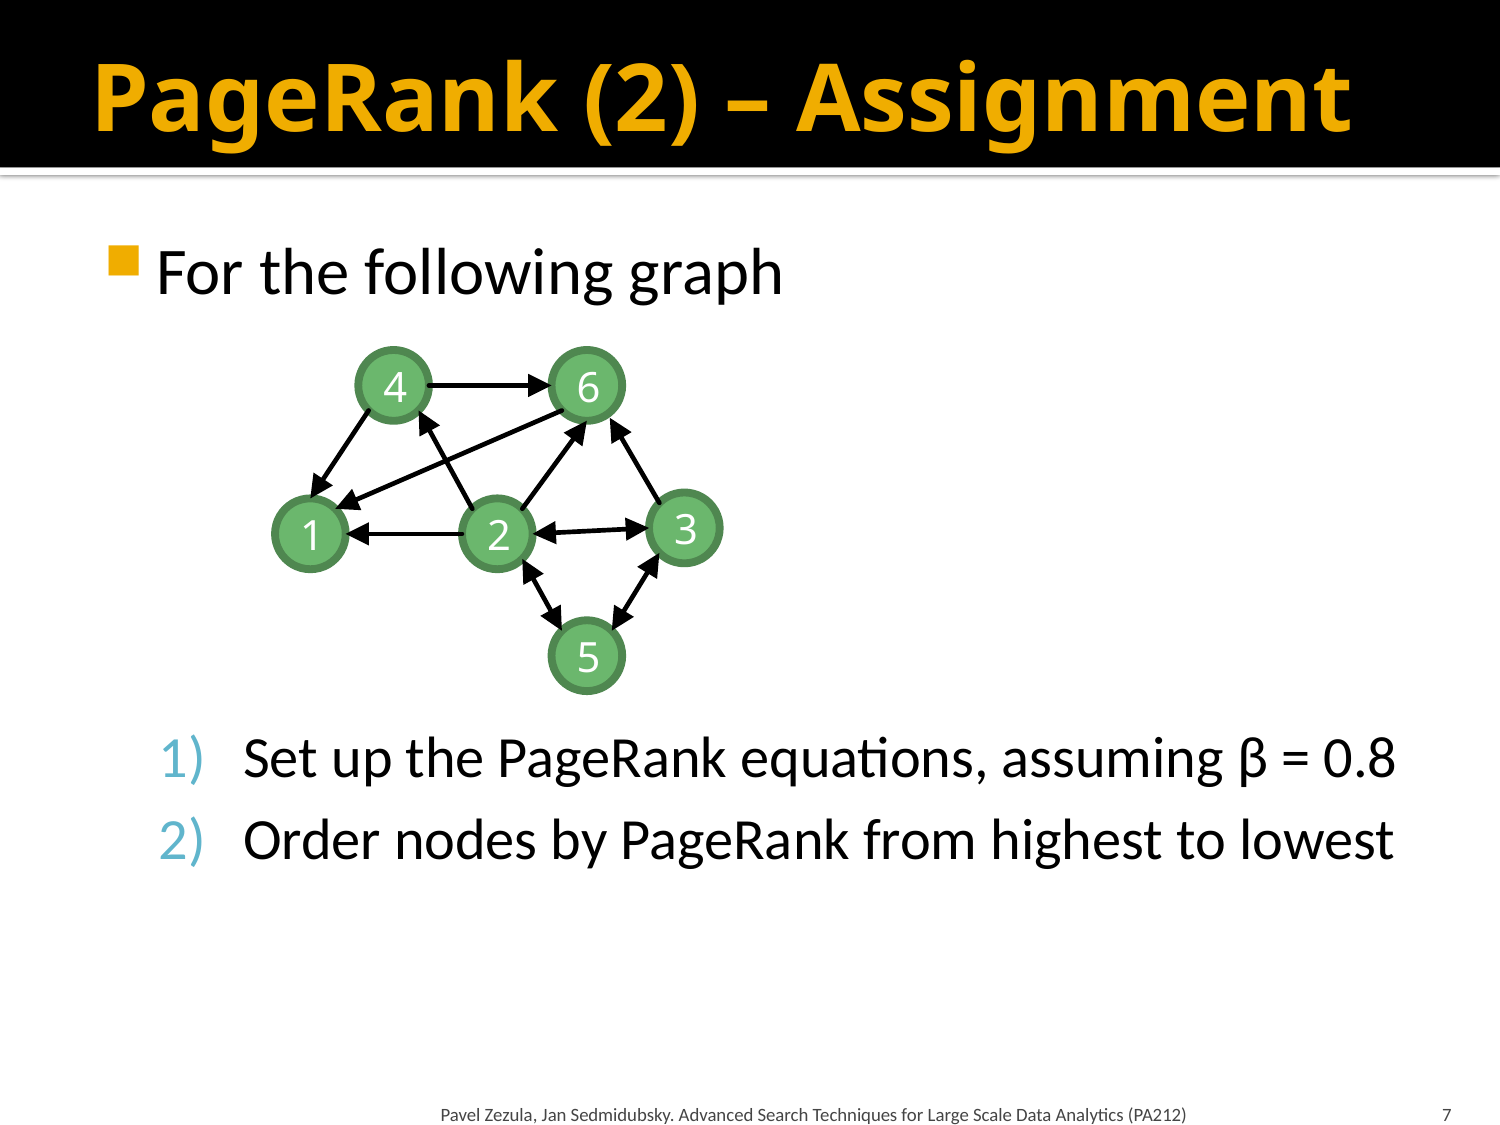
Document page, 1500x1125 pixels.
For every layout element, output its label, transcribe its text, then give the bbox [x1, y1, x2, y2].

slide_number 7 [1345, 1080, 1467, 1125]
list For the following graph Set up the PageRank equations, assuming β = 0.8 Order nodes by PageRank from highest to lowest [75, 212, 1467, 1075]
title PageRank (2) – Assignment [75, 12, 1425, 175]
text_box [274, 349, 720, 692]
footer Pavel Zezula, Jan Sedmidubsky. Advanced Search Techniques for Large Scale Data Analytics (PA212) [433, 1080, 1337, 1125]
